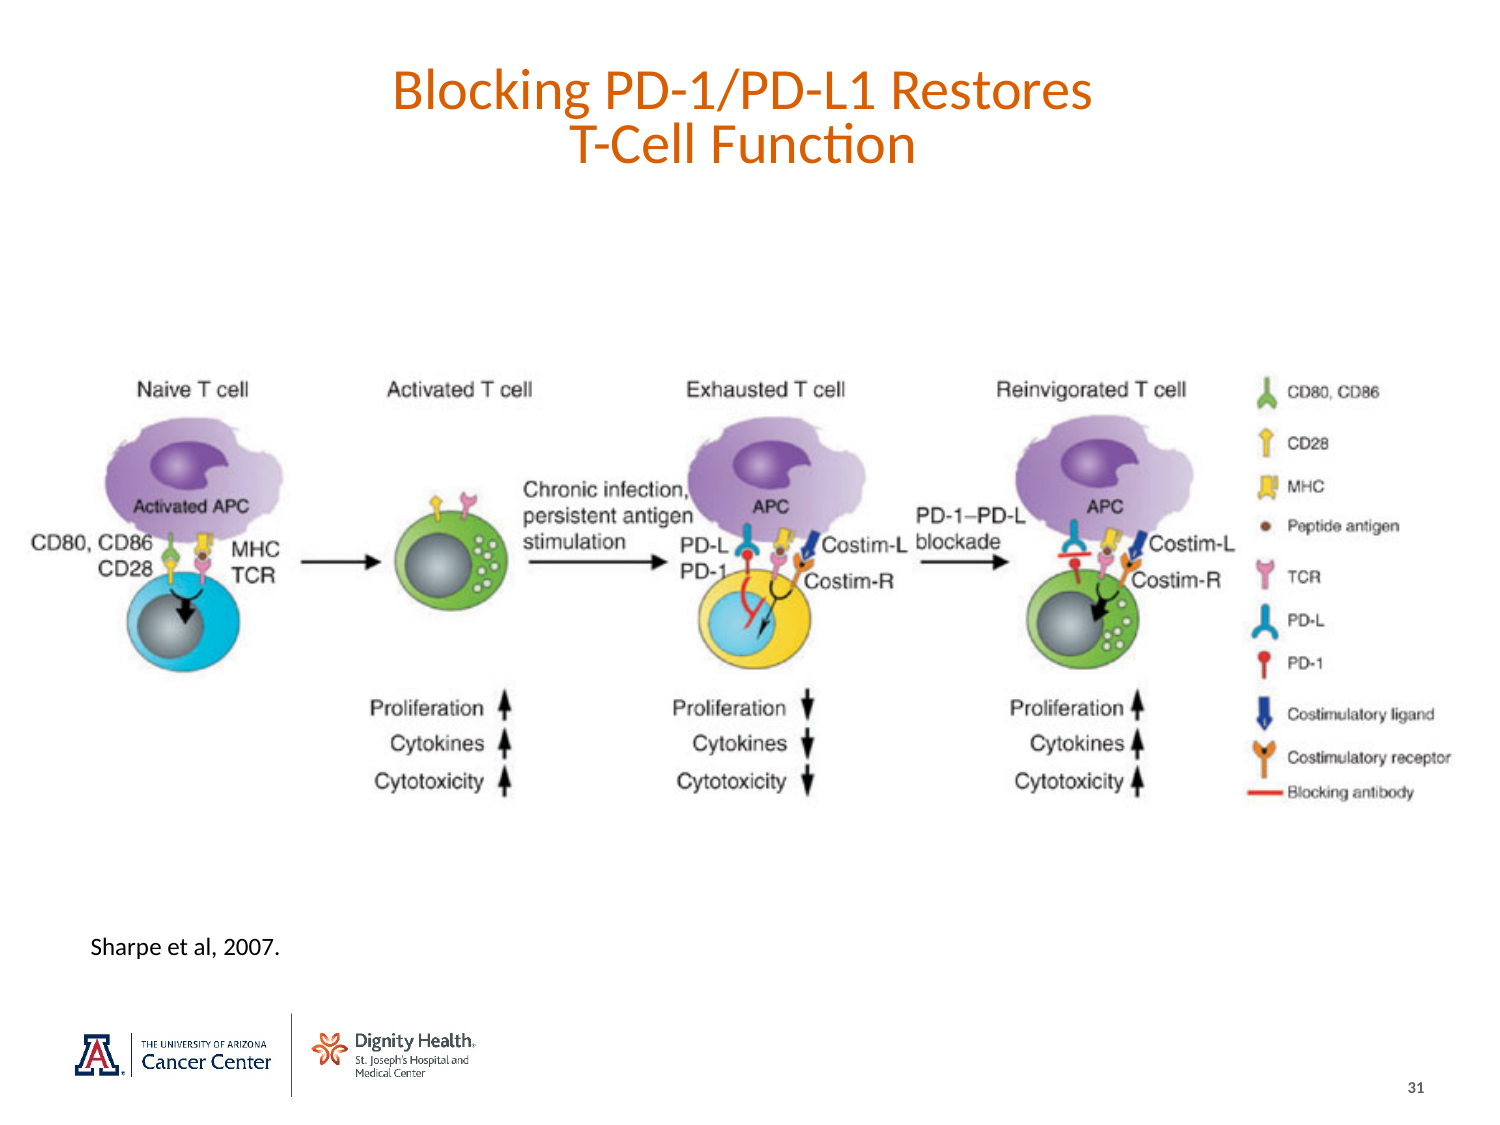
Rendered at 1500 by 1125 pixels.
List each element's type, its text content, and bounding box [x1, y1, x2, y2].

picture [68, 1000, 480, 1110]
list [0, 344, 1487, 823]
slide_number 31 [1369, 1060, 1425, 1115]
title Blocking PD-1/PD-L1 Restores T-Cell Function [75, 44, 1425, 175]
text_box Sharpe et al, 2007. [75, 923, 296, 969]
